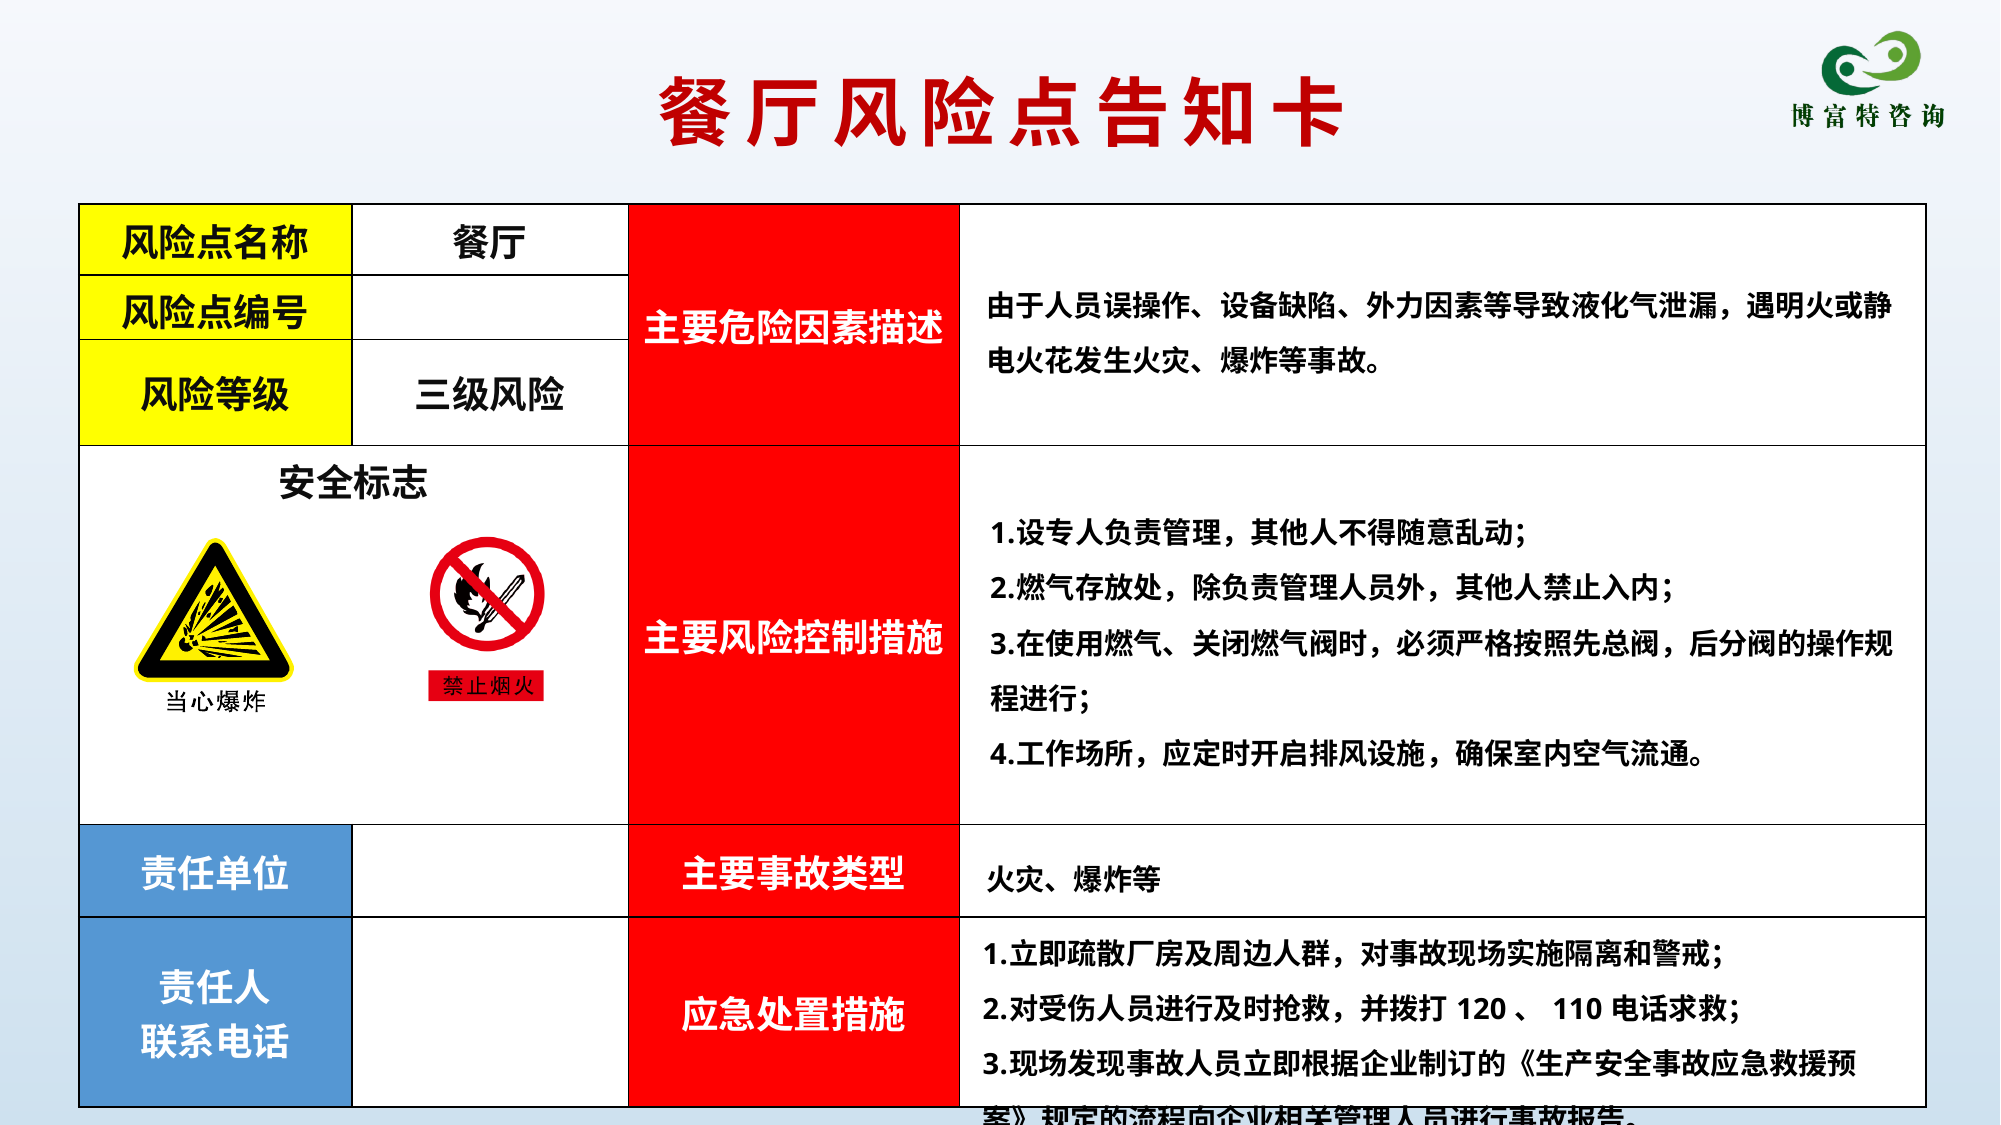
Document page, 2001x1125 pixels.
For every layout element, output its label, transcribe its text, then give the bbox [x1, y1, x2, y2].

table_cell 应急处置措施 [629, 918, 959, 1106]
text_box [133, 538, 294, 713]
table_cell 三级风险 [353, 340, 628, 445]
table_cell [353, 276, 628, 339]
table_cell 安全标志 [80, 446, 628, 824]
table_header 由于人员误操作、设备缺陷、外力因素等导致液化气泄漏，遇明火或静电火花发生火灾、爆炸等事故。 [960, 205, 1925, 445]
table_cell 风险点编号 [80, 276, 351, 339]
table_cell [353, 918, 628, 1106]
picture [418, 531, 552, 707]
table_cell 设专人负责管理，其他人不得随意乱动； 燃气存放处，除负责管理人员外，其他人禁止入内； 在使用燃气、关闭燃气阀时，必须严格按照先总阀，后分阀的操作规程进行； 工作场所，应定时开启排风设施，确保室内空气流通。 [960, 446, 1925, 824]
table_cell [353, 825, 628, 916]
table_header 风险点名称 [80, 205, 351, 274]
text_box 餐厅风险点告知卡 [350, 58, 1653, 164]
table_cell 主要风险控制措施 [629, 446, 959, 824]
table_cell 责任人 联系电话 [80, 918, 351, 1106]
table_cell 立即疏散厂房及周边人群，对事故现场实施隔离和警戒； 对受伤人员进行及时抢救，并拨打120、110电话求救； 现场发现事故人员立即根据企业制订的《生产安全事故应急救援预案》规定的流程向企业相关管理人员进行事故报告。 [960, 918, 1925, 1106]
table_cell 主要事故类型 [629, 825, 959, 916]
picture [1772, 30, 1969, 131]
table_header 餐厅 [353, 205, 628, 274]
table_cell 责任单位 [80, 825, 351, 916]
table_header 主要危险因素描述 [629, 205, 959, 445]
table_cell 风险等级 [80, 340, 351, 445]
table_cell 火灾、爆炸等 [960, 825, 1925, 916]
